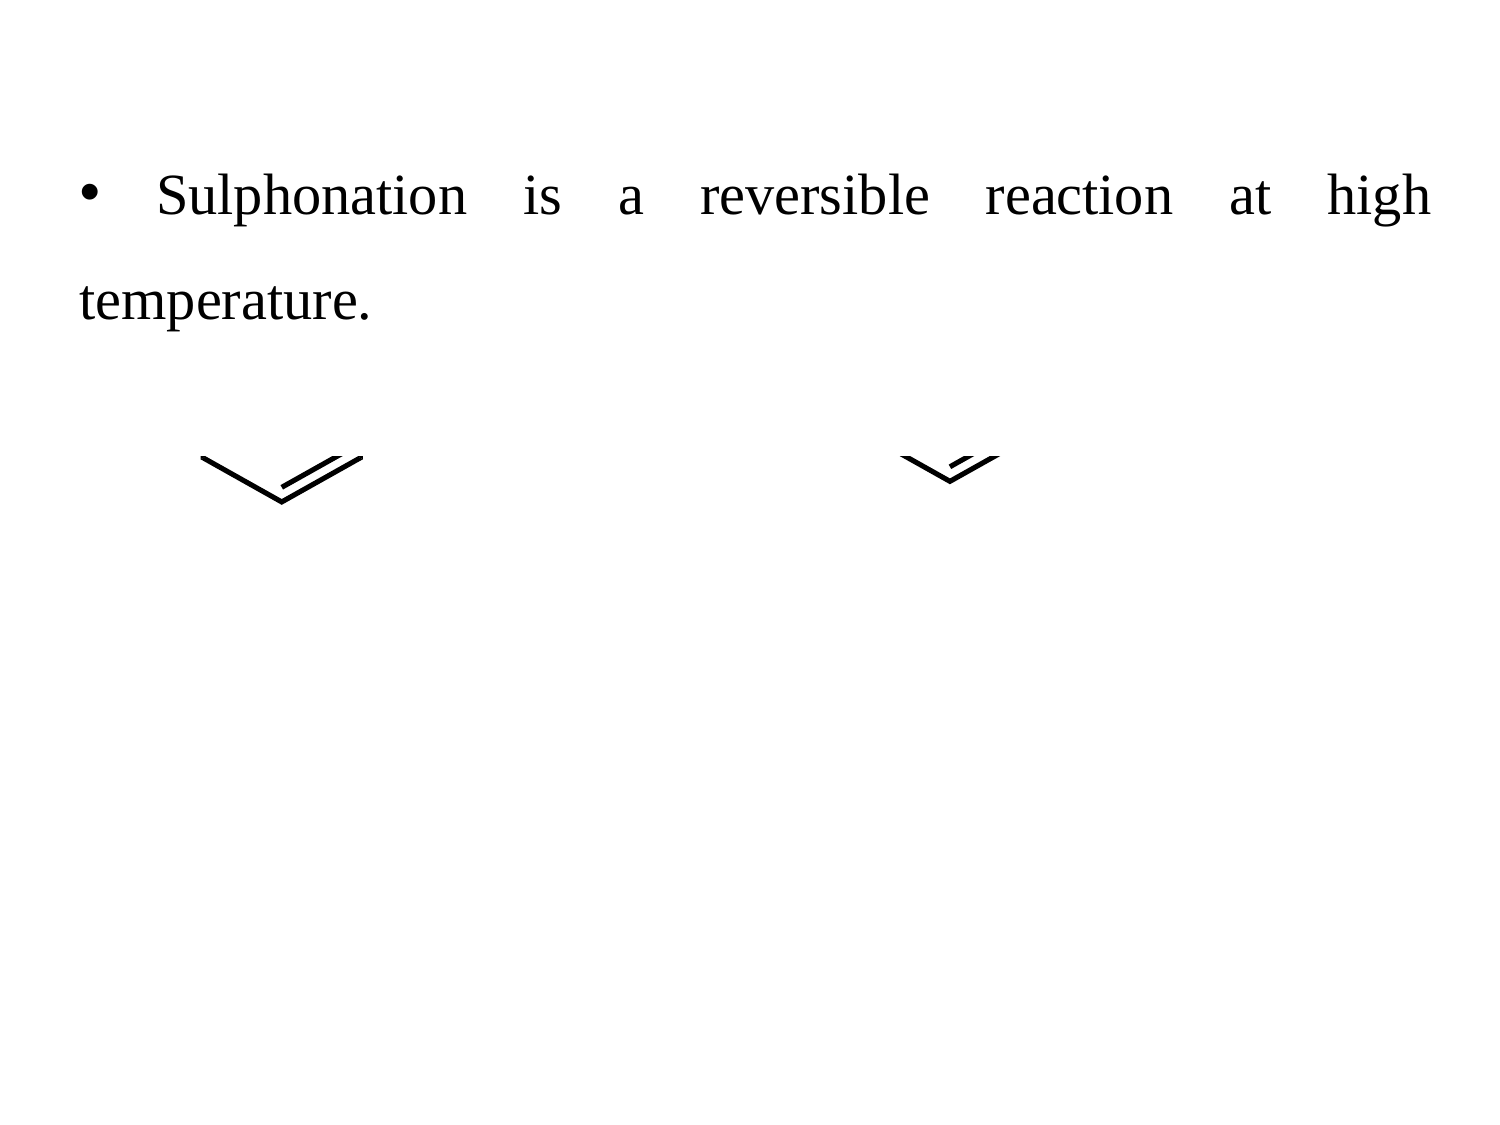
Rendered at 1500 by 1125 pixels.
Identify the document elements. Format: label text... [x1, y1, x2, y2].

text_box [194, 455, 1385, 764]
text_box Sulphonation is a reversible reaction at high temperature. [64, 113, 1447, 444]
